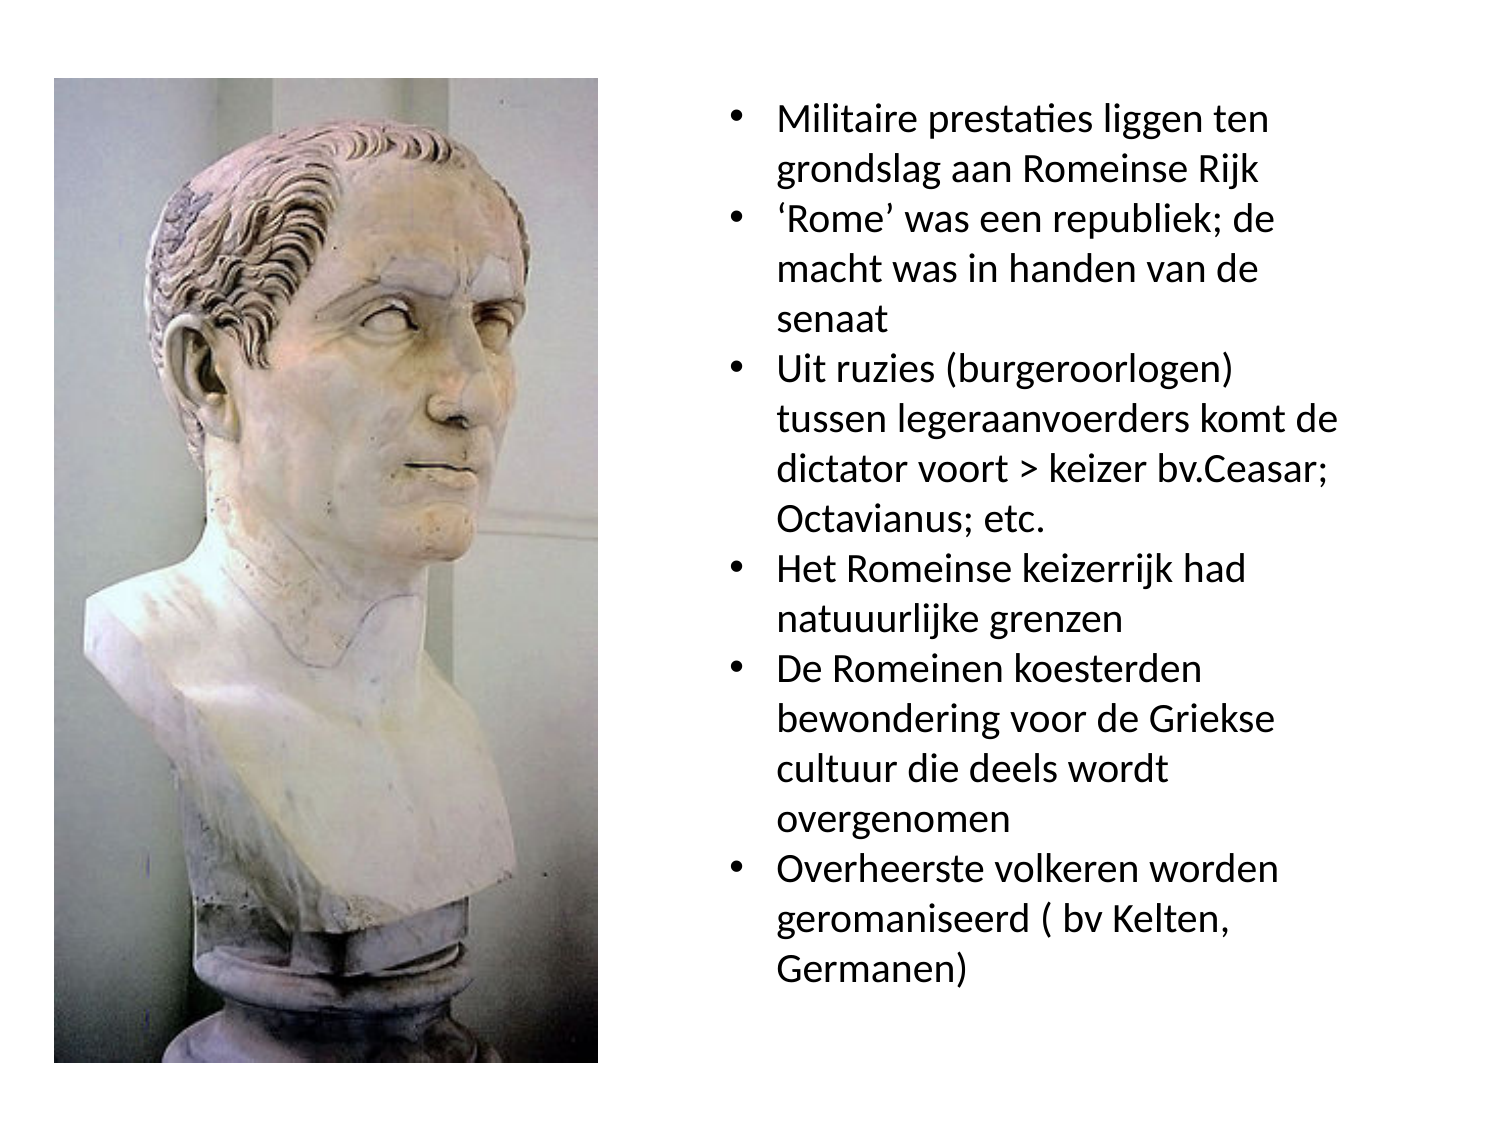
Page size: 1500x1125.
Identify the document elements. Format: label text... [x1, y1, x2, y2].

text_box Militaire prestaties liggen ten grondslag aan Romeinse Rijk ‘Rome’ was een republiek; de macht was in handen van de senaat Uit ruzies (burgeroorlogen) tussen legeraanvoerders komt de dictator voort > keizer bv.Ceasar; Octavianus; etc. Het Romeinse keizerrijk had natuuurlijke grenzen De Romeinen koesterden bewondering voor de Griekse cultuur die deels wordt overgenomen Overheerste volkeren worden geromaniseerd ( bv Kelten, Germanen) [714, 83, 1365, 1049]
picture [54, 77, 599, 1064]
